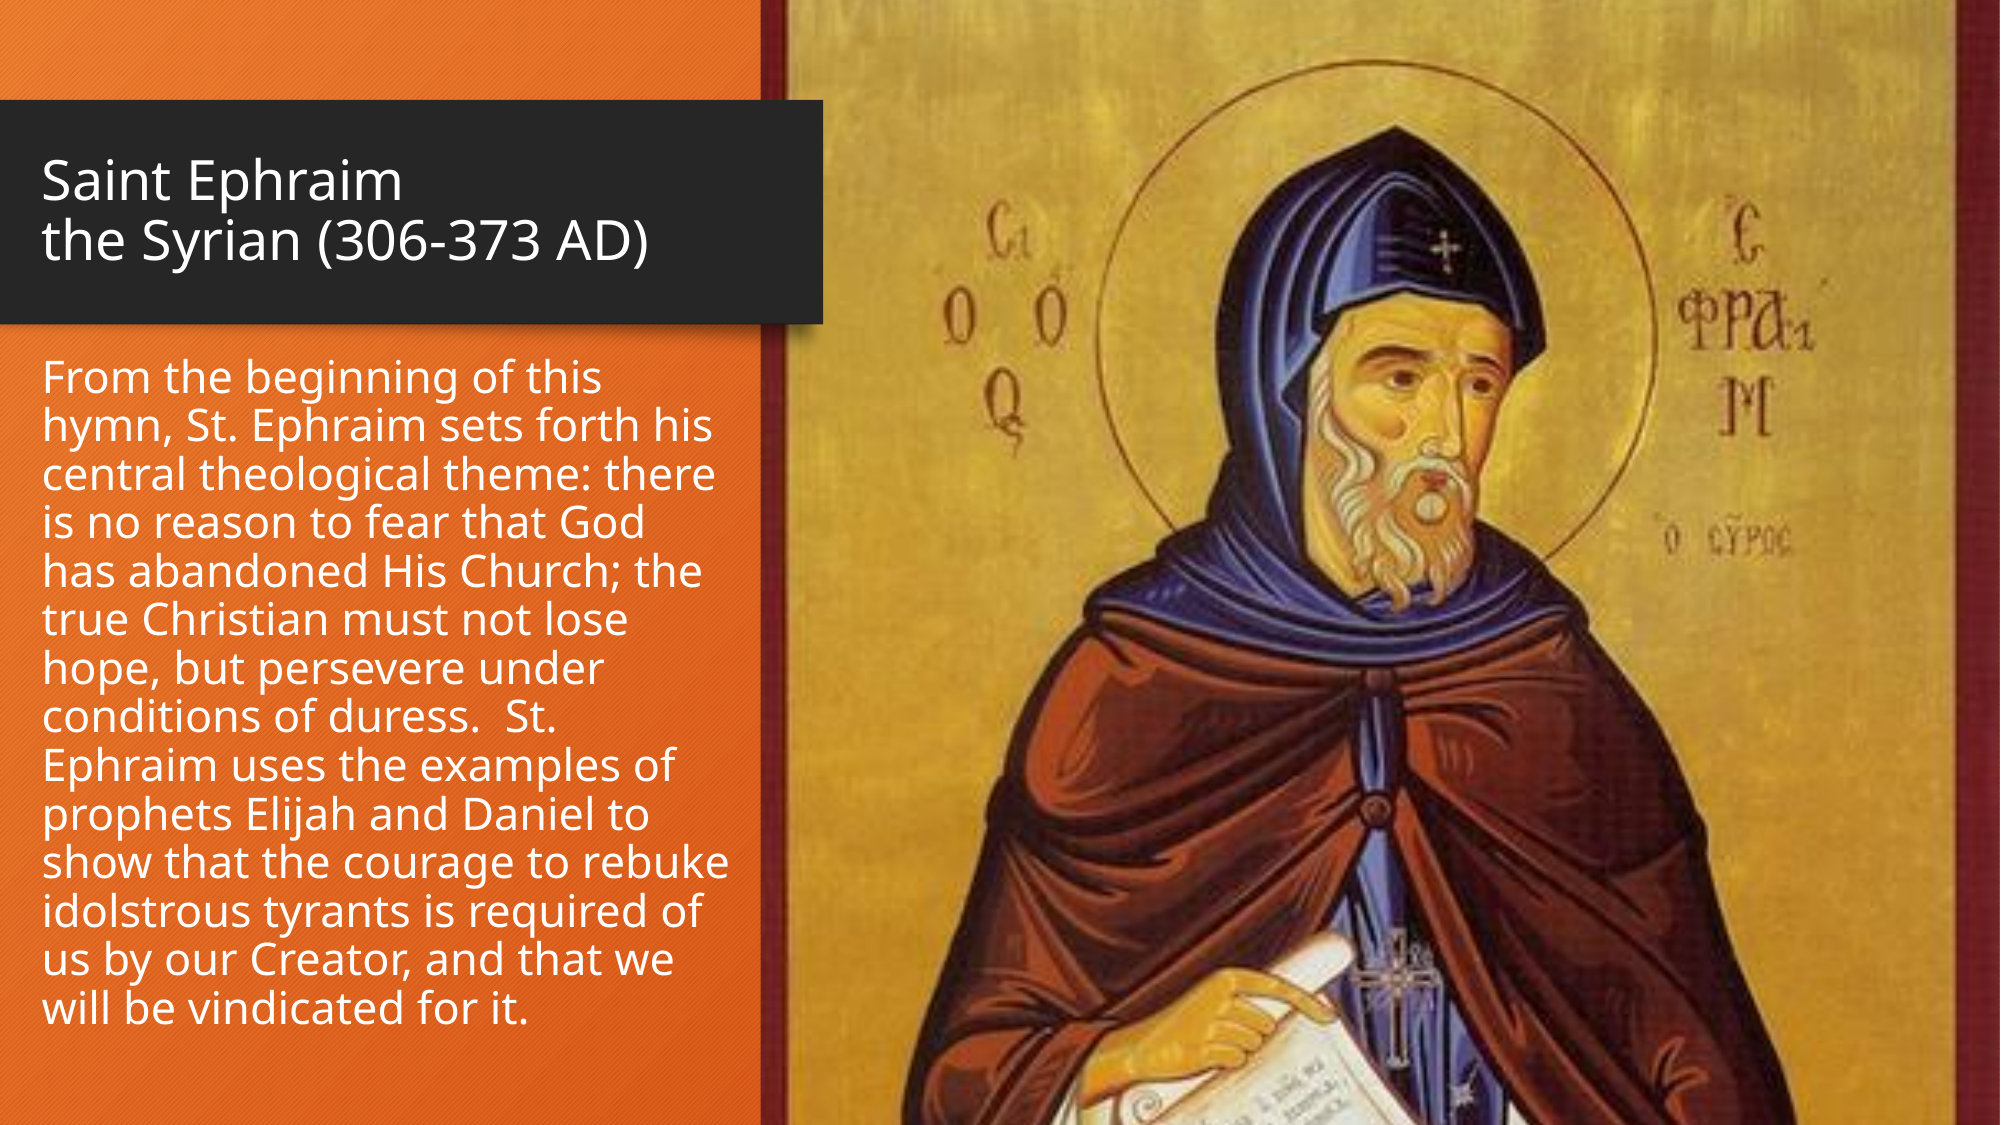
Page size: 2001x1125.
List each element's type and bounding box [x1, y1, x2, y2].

picture [0, 0, 2000, 1125]
text_box [0, 357, 760, 1125]
text_box [0, 0, 760, 322]
